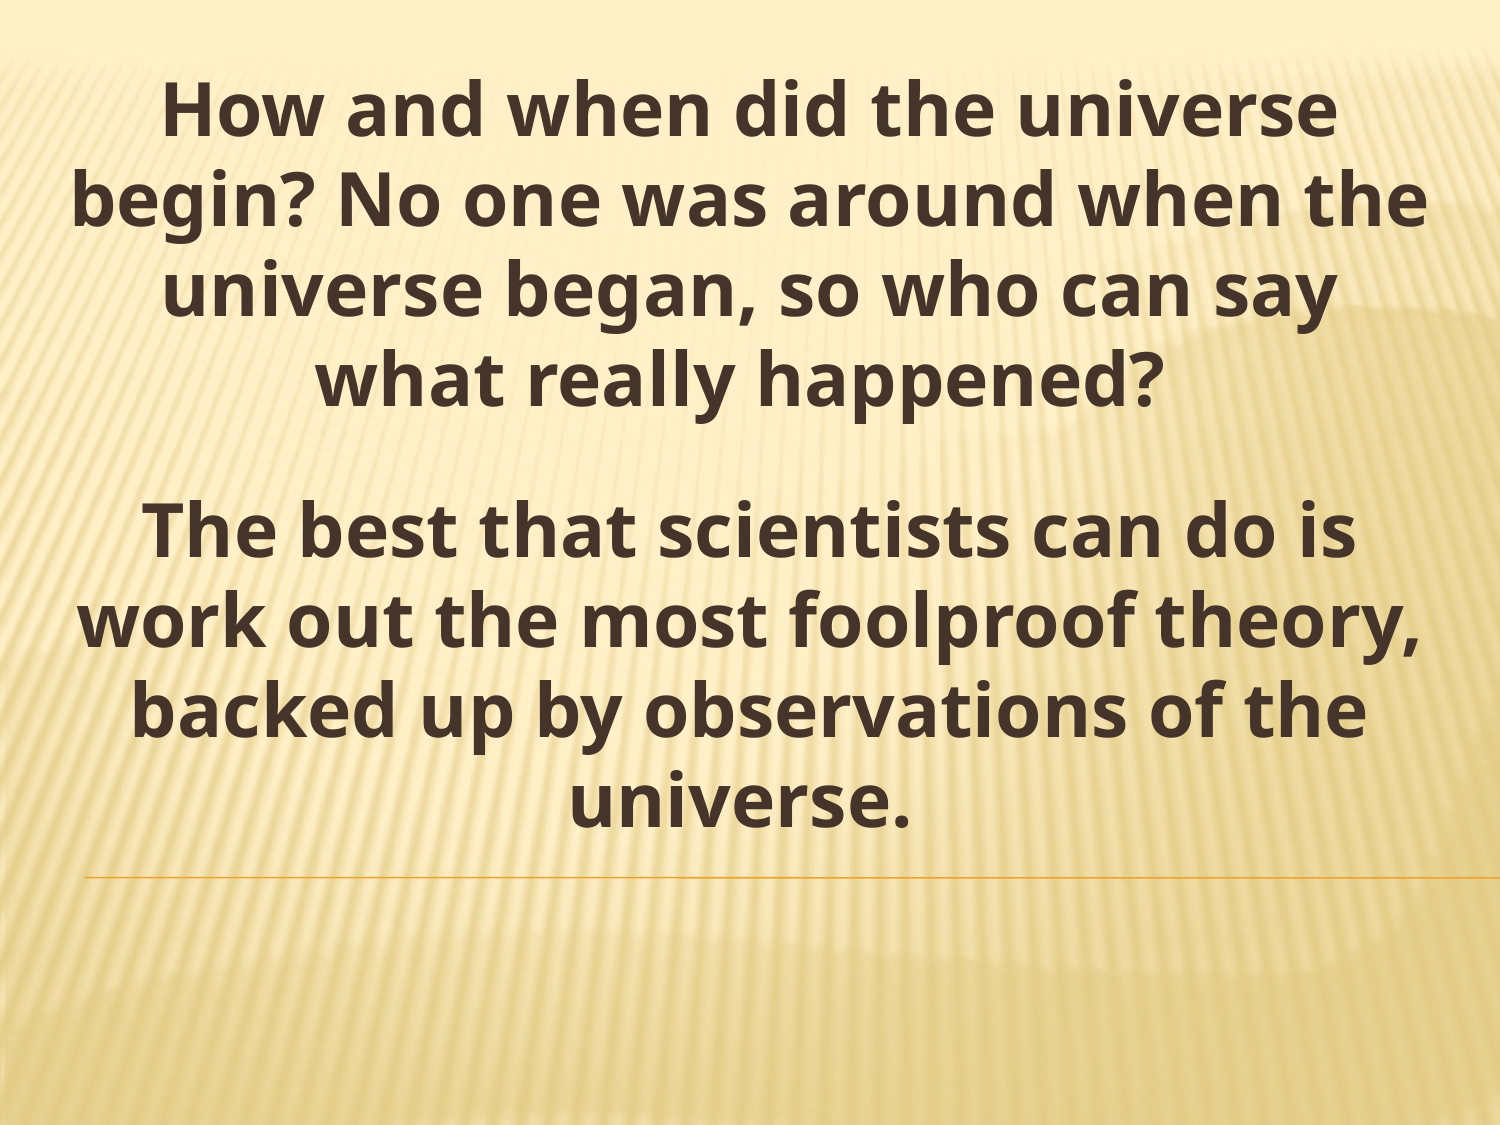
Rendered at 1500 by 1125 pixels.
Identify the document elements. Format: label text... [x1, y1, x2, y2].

subtitle How and when did the universe begin? No one was around when the universe began, so who can say what really happened? The best that scientists can do is work out the most foolproof theory, backed up by observations of the universe. [50, 87, 1450, 850]
